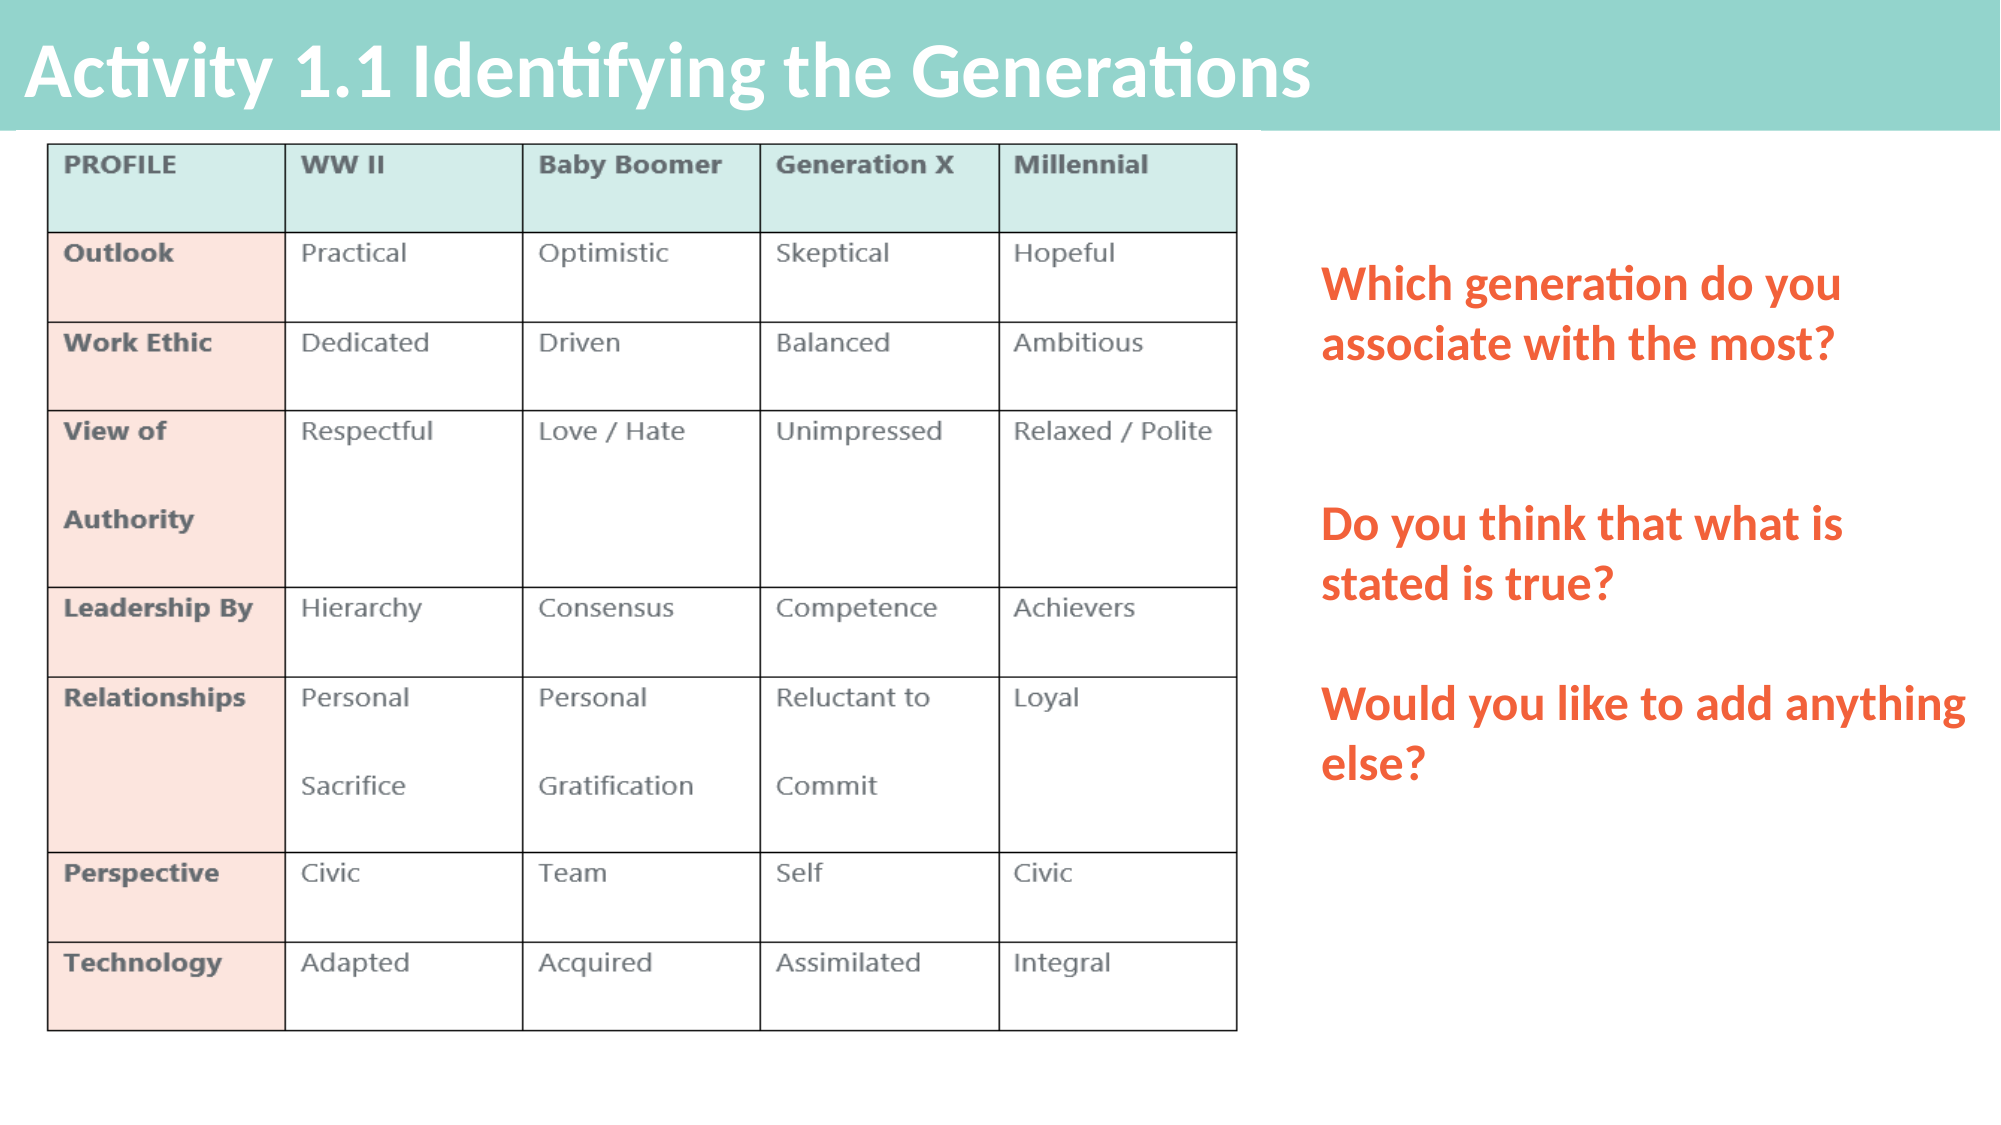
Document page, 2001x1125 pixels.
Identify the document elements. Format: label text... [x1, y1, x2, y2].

title Activity 1.1 Identifying the Generations [16, 13, 1976, 131]
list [15, 130, 1262, 1075]
text_box Which generation do you associate with the most? Do you think that what is stated is true? Would you like to add anything else? [1306, 243, 1987, 799]
